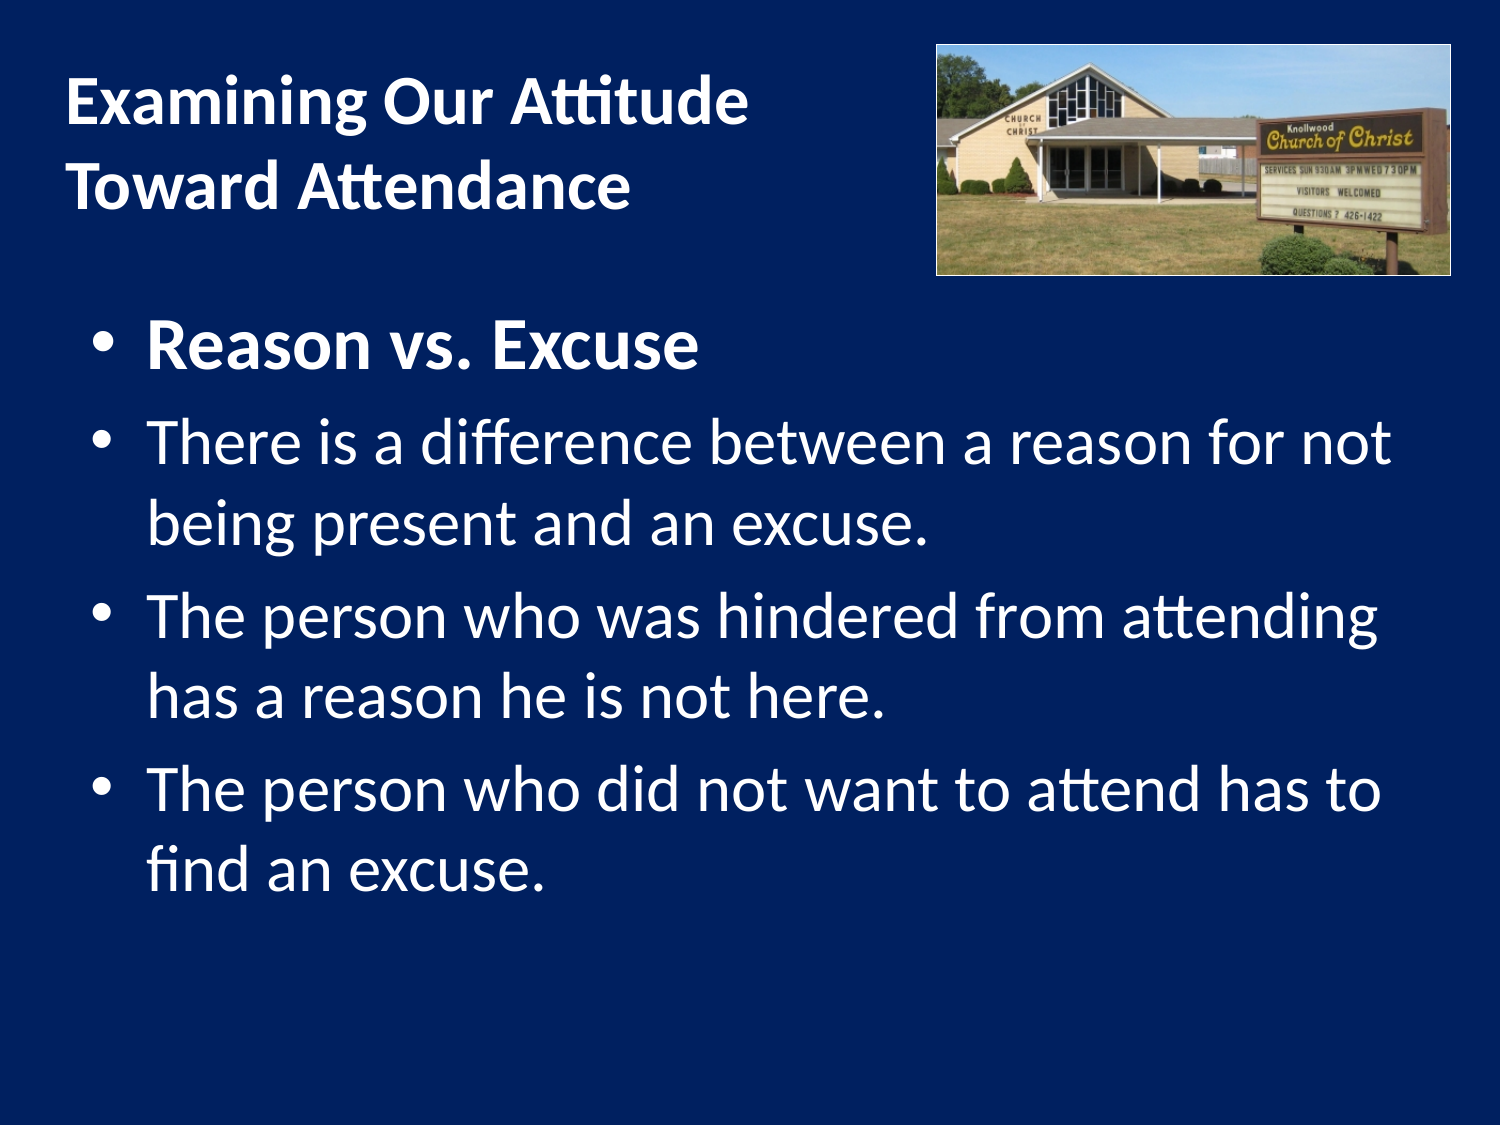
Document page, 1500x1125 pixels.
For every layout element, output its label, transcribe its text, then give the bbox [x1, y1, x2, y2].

title Examining Our Attitude Toward Attendance [50, 45, 913, 233]
list Reason vs. Excuse There is a difference between a reason for not being present and an excuse. The person who was hindered from attending has a reason he is not here. The person who did not want to attend has to find an excuse. [75, 287, 1425, 1005]
picture [937, 45, 1451, 276]
